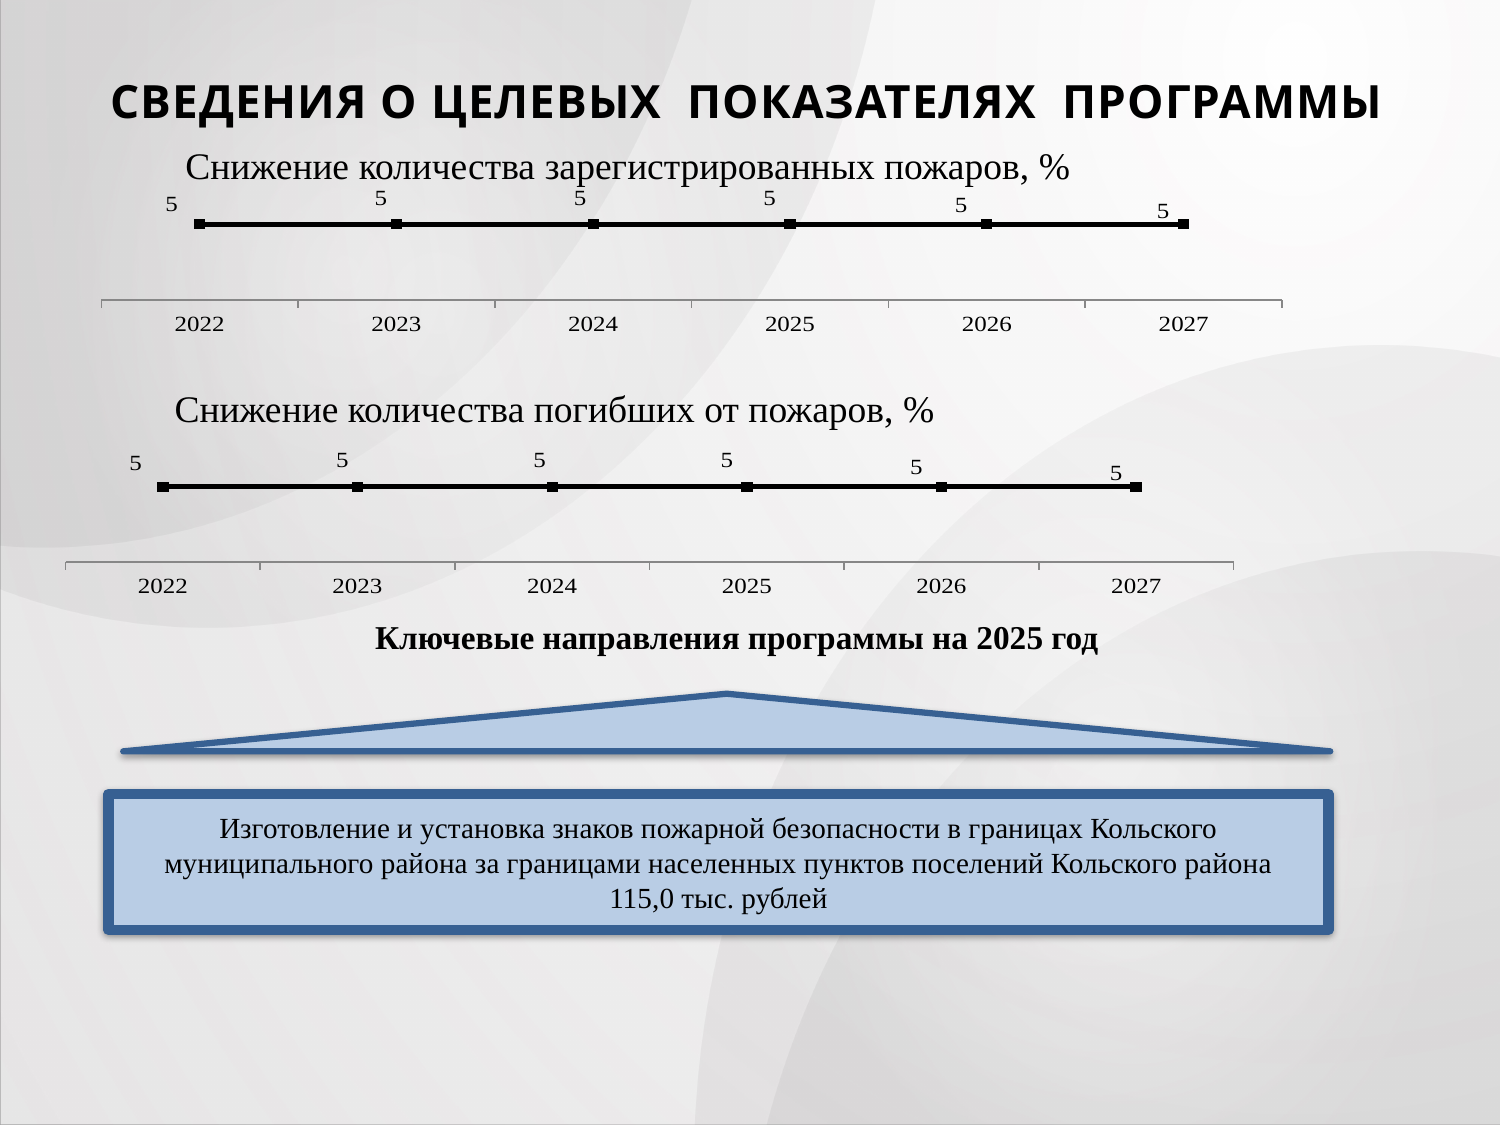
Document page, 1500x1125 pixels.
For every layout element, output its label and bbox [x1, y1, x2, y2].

picture [0, 0, 1500, 1125]
text_box [120, 690, 1334, 755]
text_box [108, 793, 1329, 931]
text_box [0, 65, 1498, 195]
chart [40, 448, 1259, 601]
text_box [117, 605, 1357, 666]
chart [76, 186, 1307, 339]
text_box [159, 377, 951, 438]
